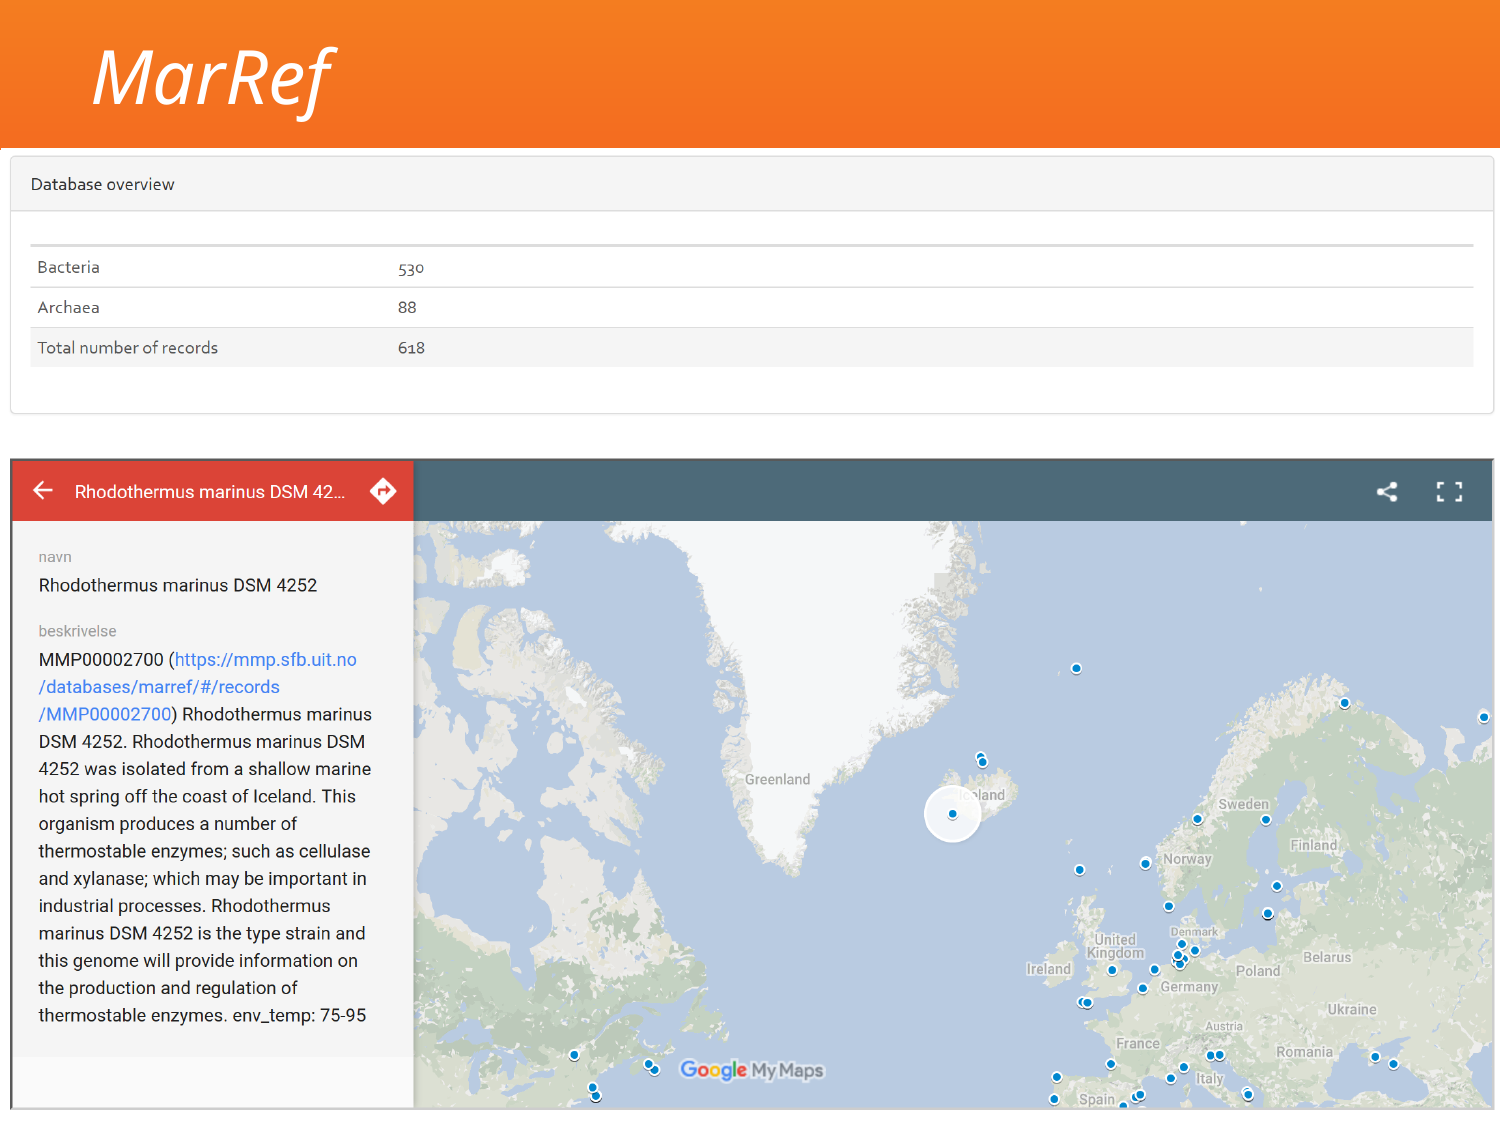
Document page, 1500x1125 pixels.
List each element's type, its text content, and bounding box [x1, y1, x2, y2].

picture [1, 148, 1500, 1121]
title MarRef [75, 22, 1425, 128]
